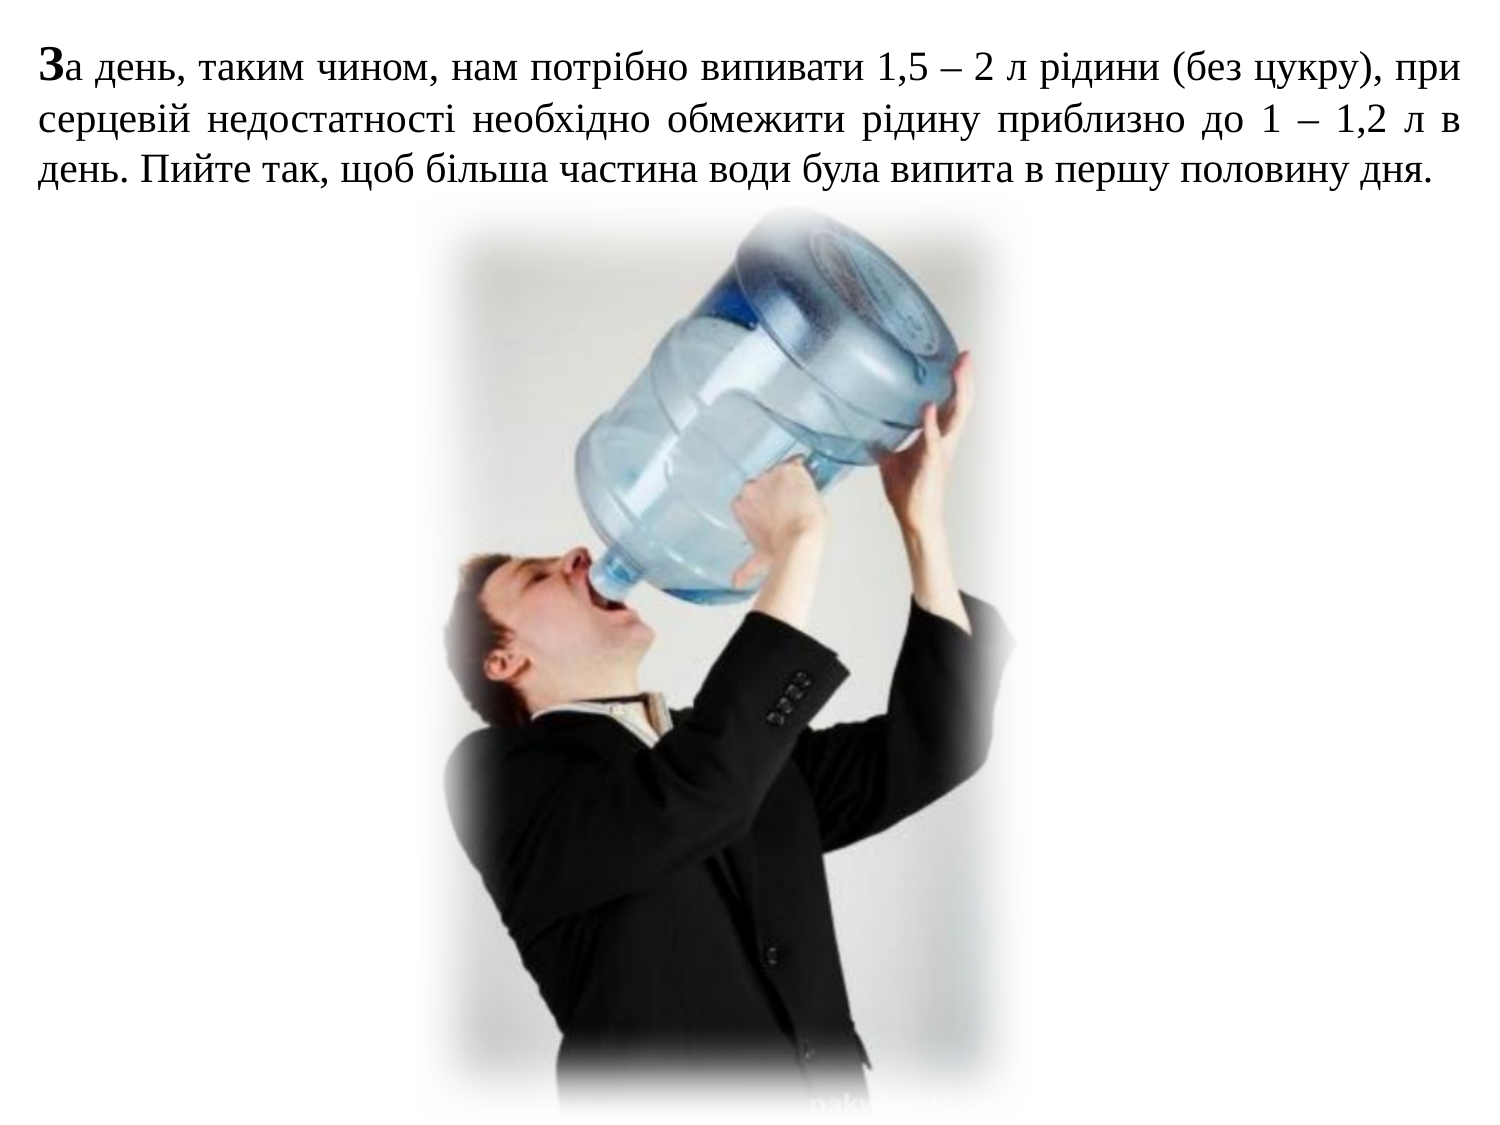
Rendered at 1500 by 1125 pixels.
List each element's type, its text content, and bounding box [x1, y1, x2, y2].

text_box За день, таким чином, нам потрібно випивати 1,5 – 2 л рідини (без цукру), при серцевій недостатності необхідно обмежити рідину приблизно до 1 – 1,2 л в день. Пийте так, щоб більша частина води була випита в першу половину дня. [23, 23, 1477, 199]
picture [409, 189, 1032, 1125]
